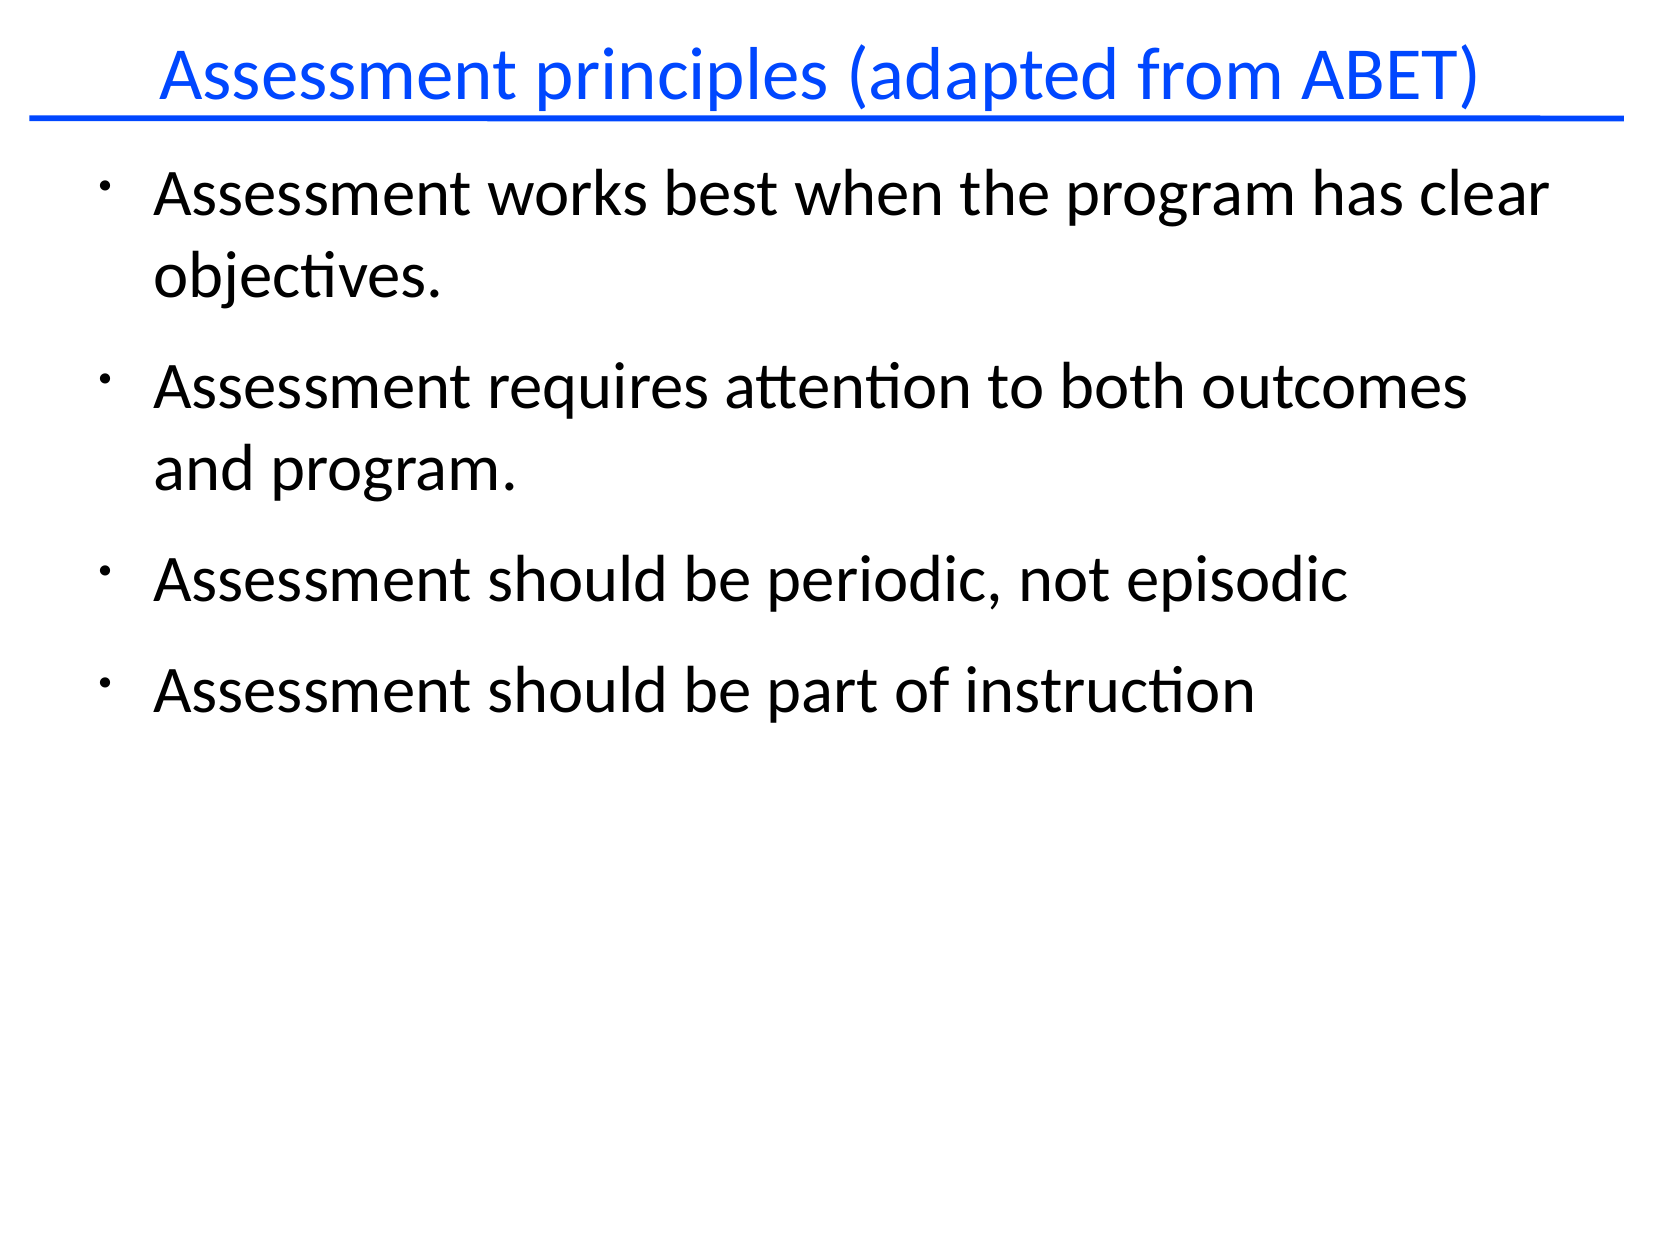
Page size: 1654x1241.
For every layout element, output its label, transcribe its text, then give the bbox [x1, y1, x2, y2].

title Assessment principles (adapted from ABET) [76, 19, 1566, 119]
list Assessment works best when the program has clear objectives. Assessment requires attention to both outcomes and program. Assessment should be periodic, not episodic Assessment should be part of instruction [82, 147, 1571, 1137]
